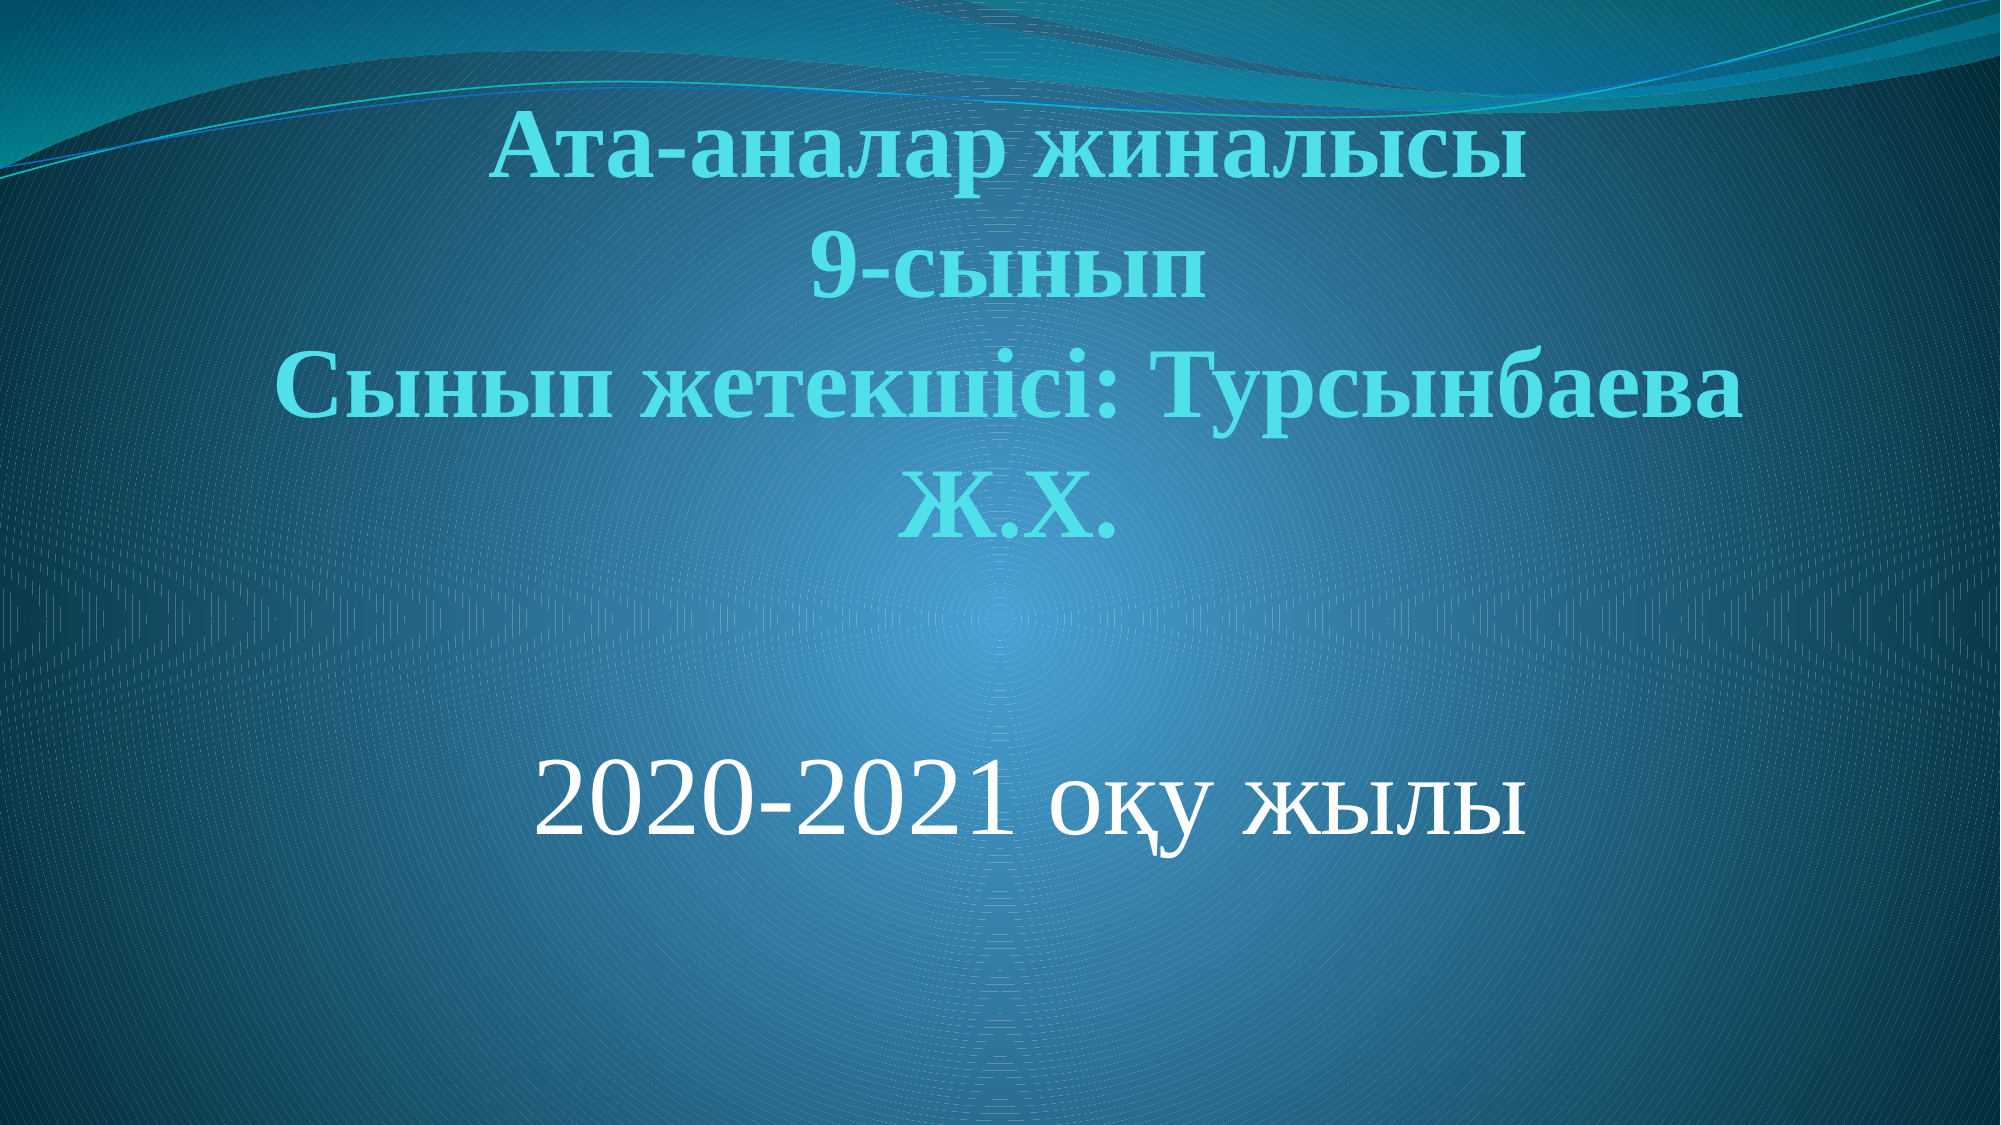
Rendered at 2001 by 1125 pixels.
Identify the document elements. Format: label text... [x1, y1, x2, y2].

subtitle 2020-2021 оқу жылы [462, 714, 1609, 943]
title Ата-аналар жиналысы 9-сынып Сынып жетекшісі: Турсынбаева Ж.Х. [215, 128, 1806, 558]
